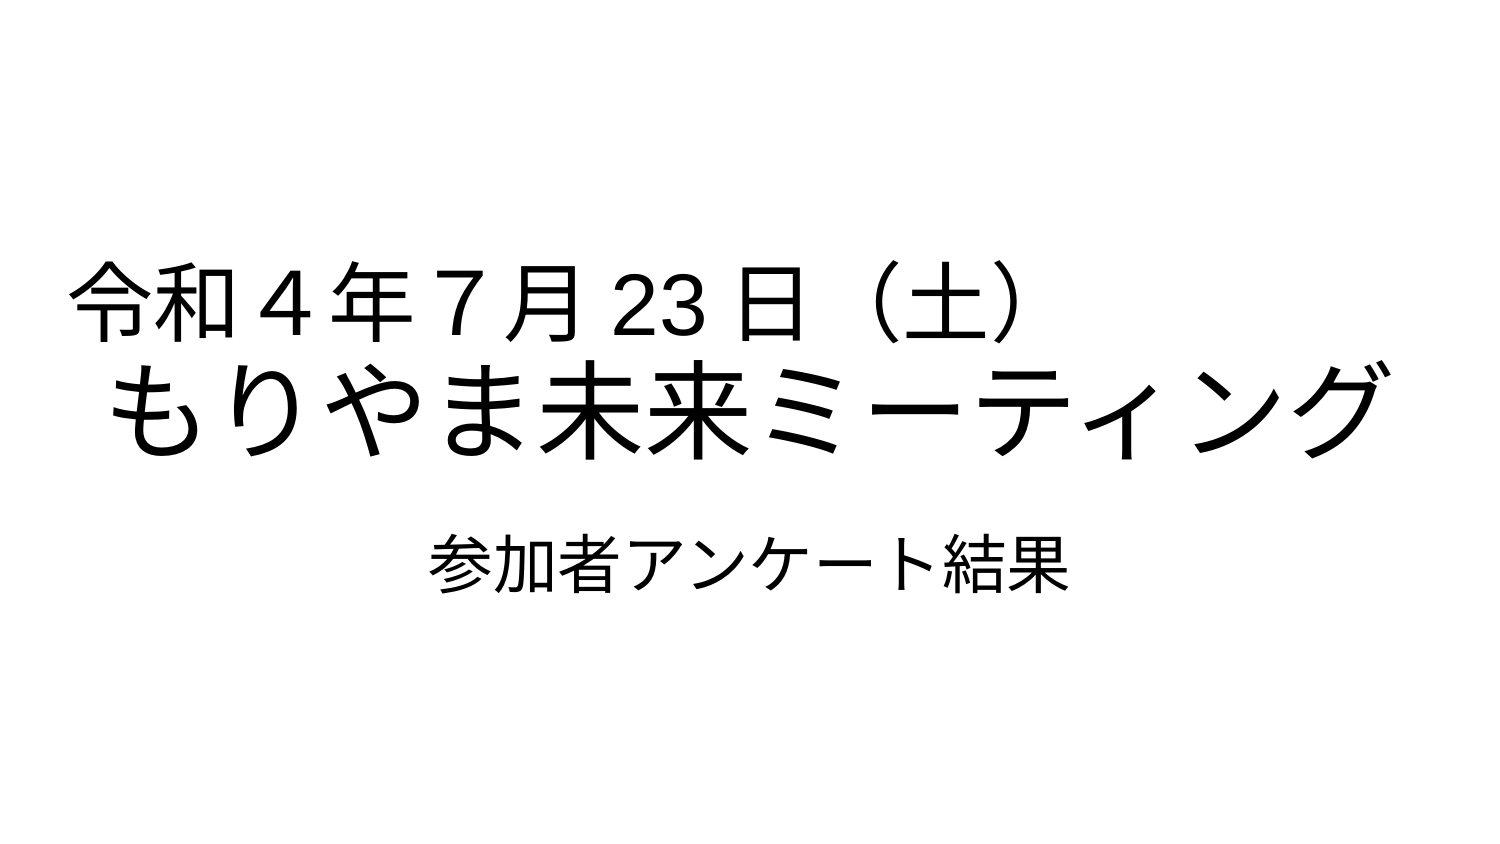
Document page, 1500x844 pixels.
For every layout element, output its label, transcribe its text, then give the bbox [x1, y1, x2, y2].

subtitle 参加者アンケート結果 [51, 514, 1449, 645]
title 令和４年７月23日（土） もりやま未来ミーティング [51, 122, 1449, 490]
